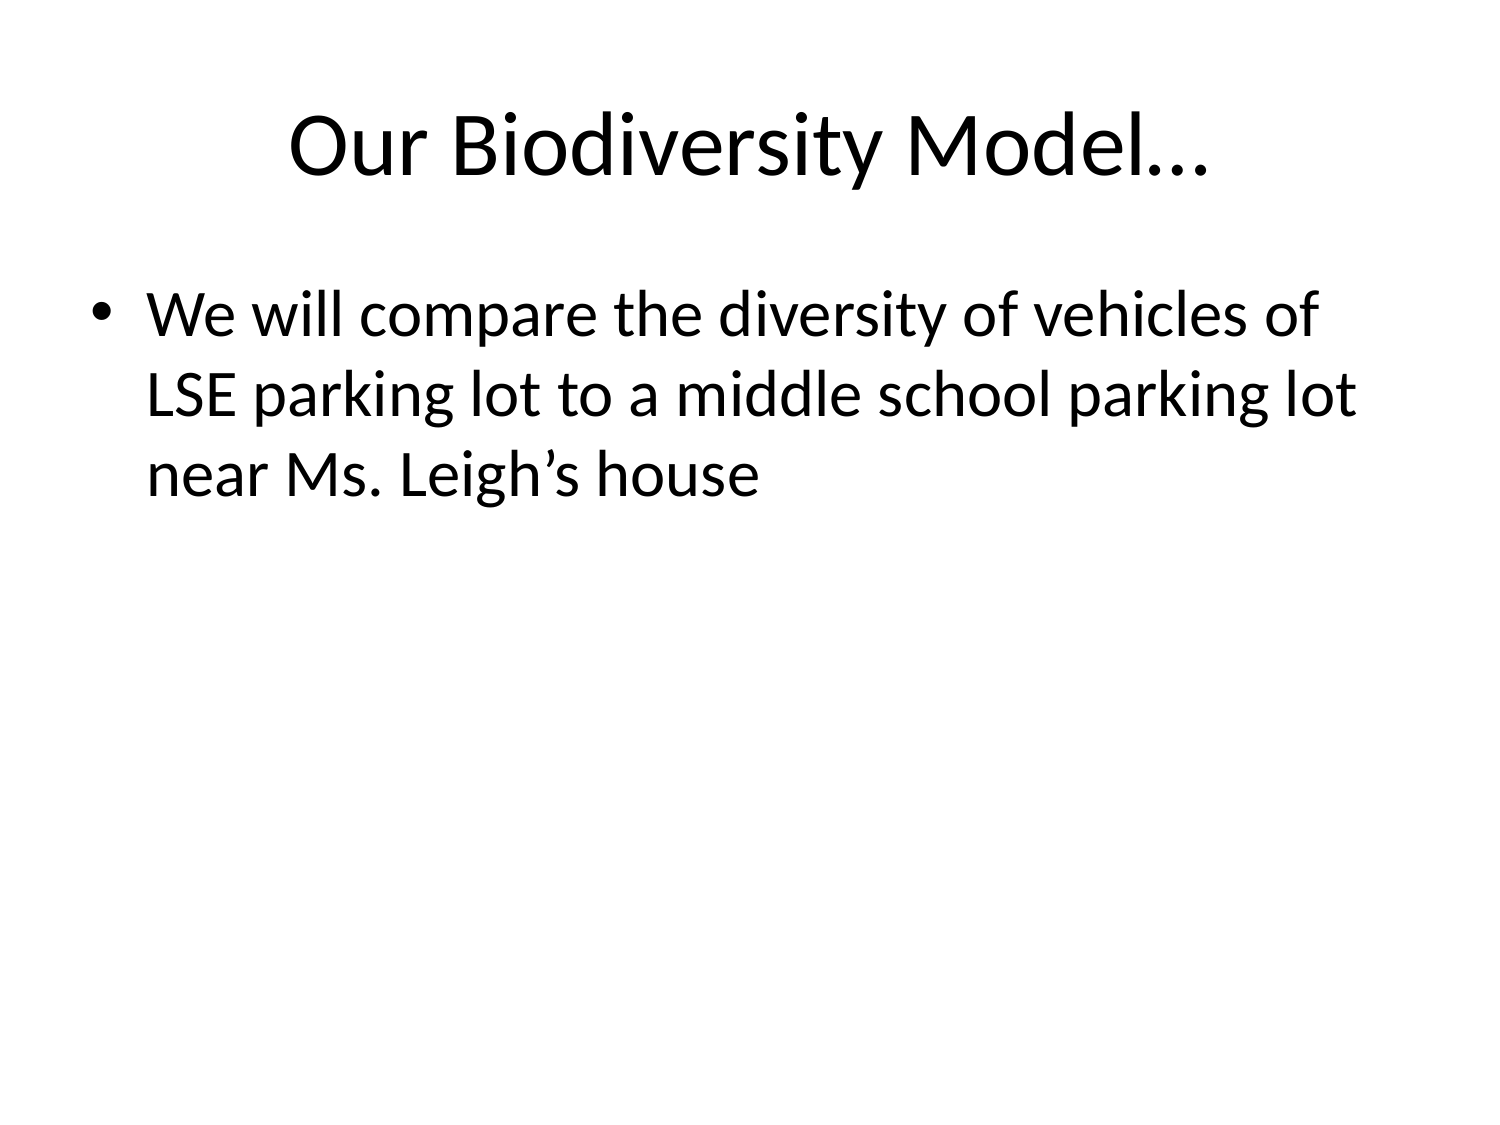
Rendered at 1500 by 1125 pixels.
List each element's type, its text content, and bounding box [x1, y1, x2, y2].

title Our Biodiversity Model… [75, 45, 1425, 233]
list We will compare the diversity of vehicles of LSE parking lot to a middle school parking lot near Ms. Leigh’s house [75, 262, 1425, 1005]
